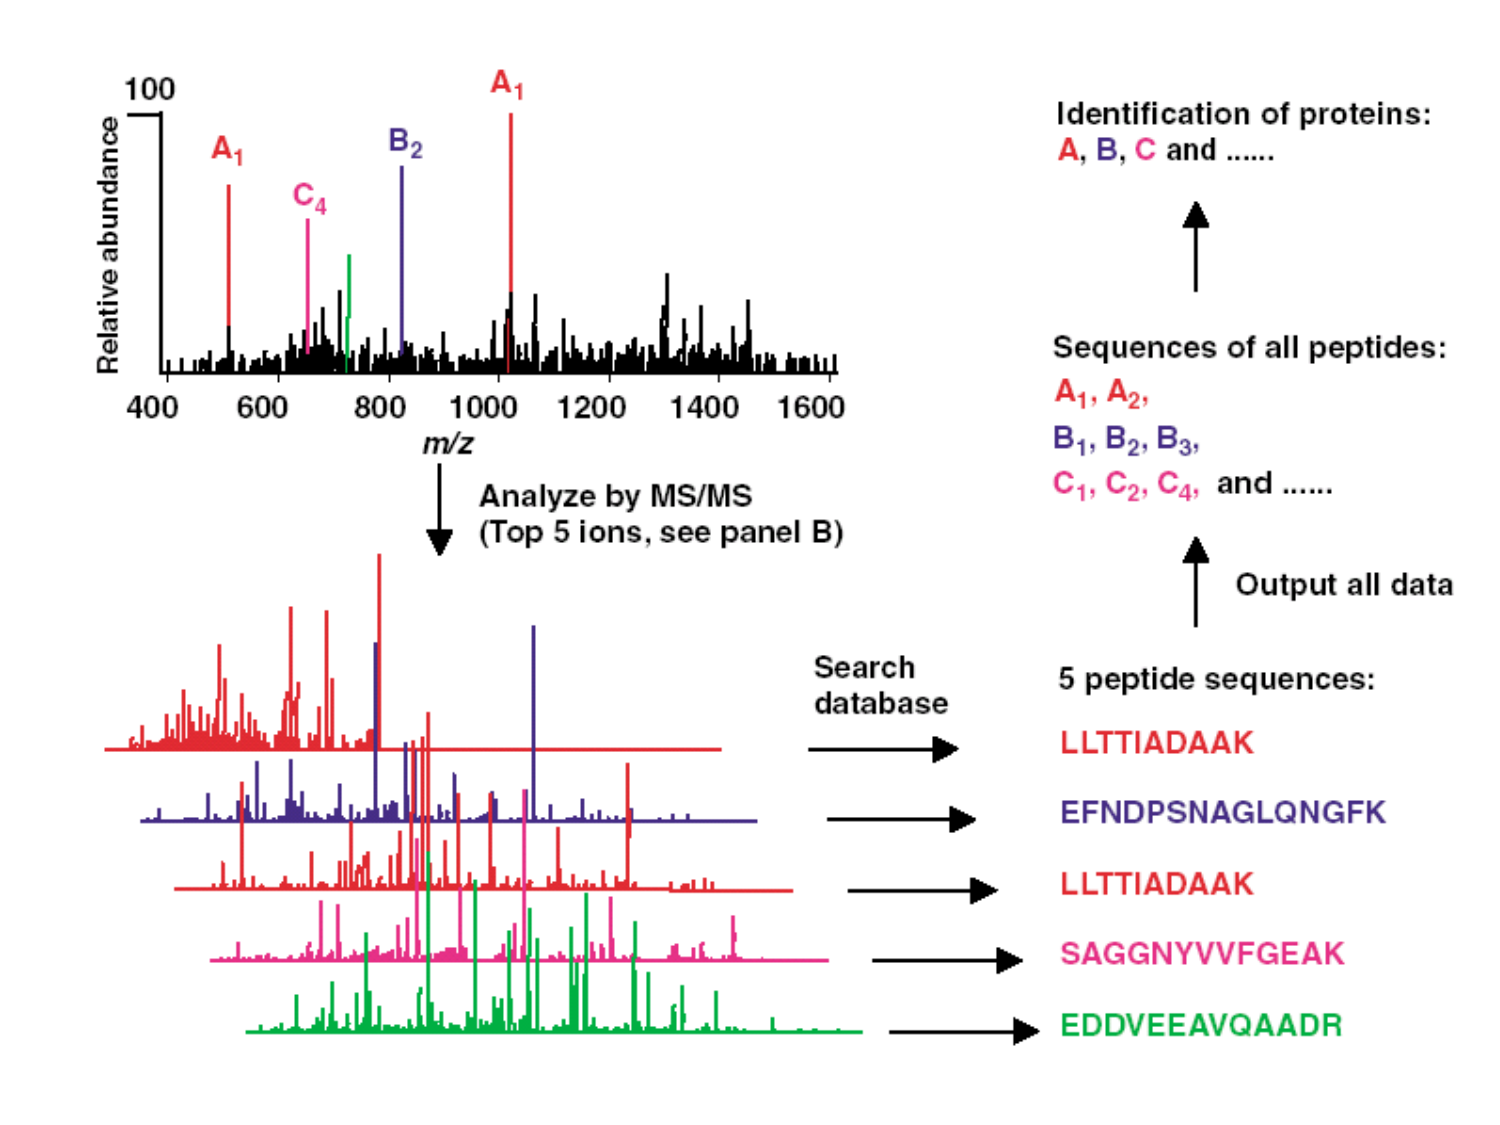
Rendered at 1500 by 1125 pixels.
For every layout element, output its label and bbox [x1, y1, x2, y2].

list [40, 40, 1471, 1059]
